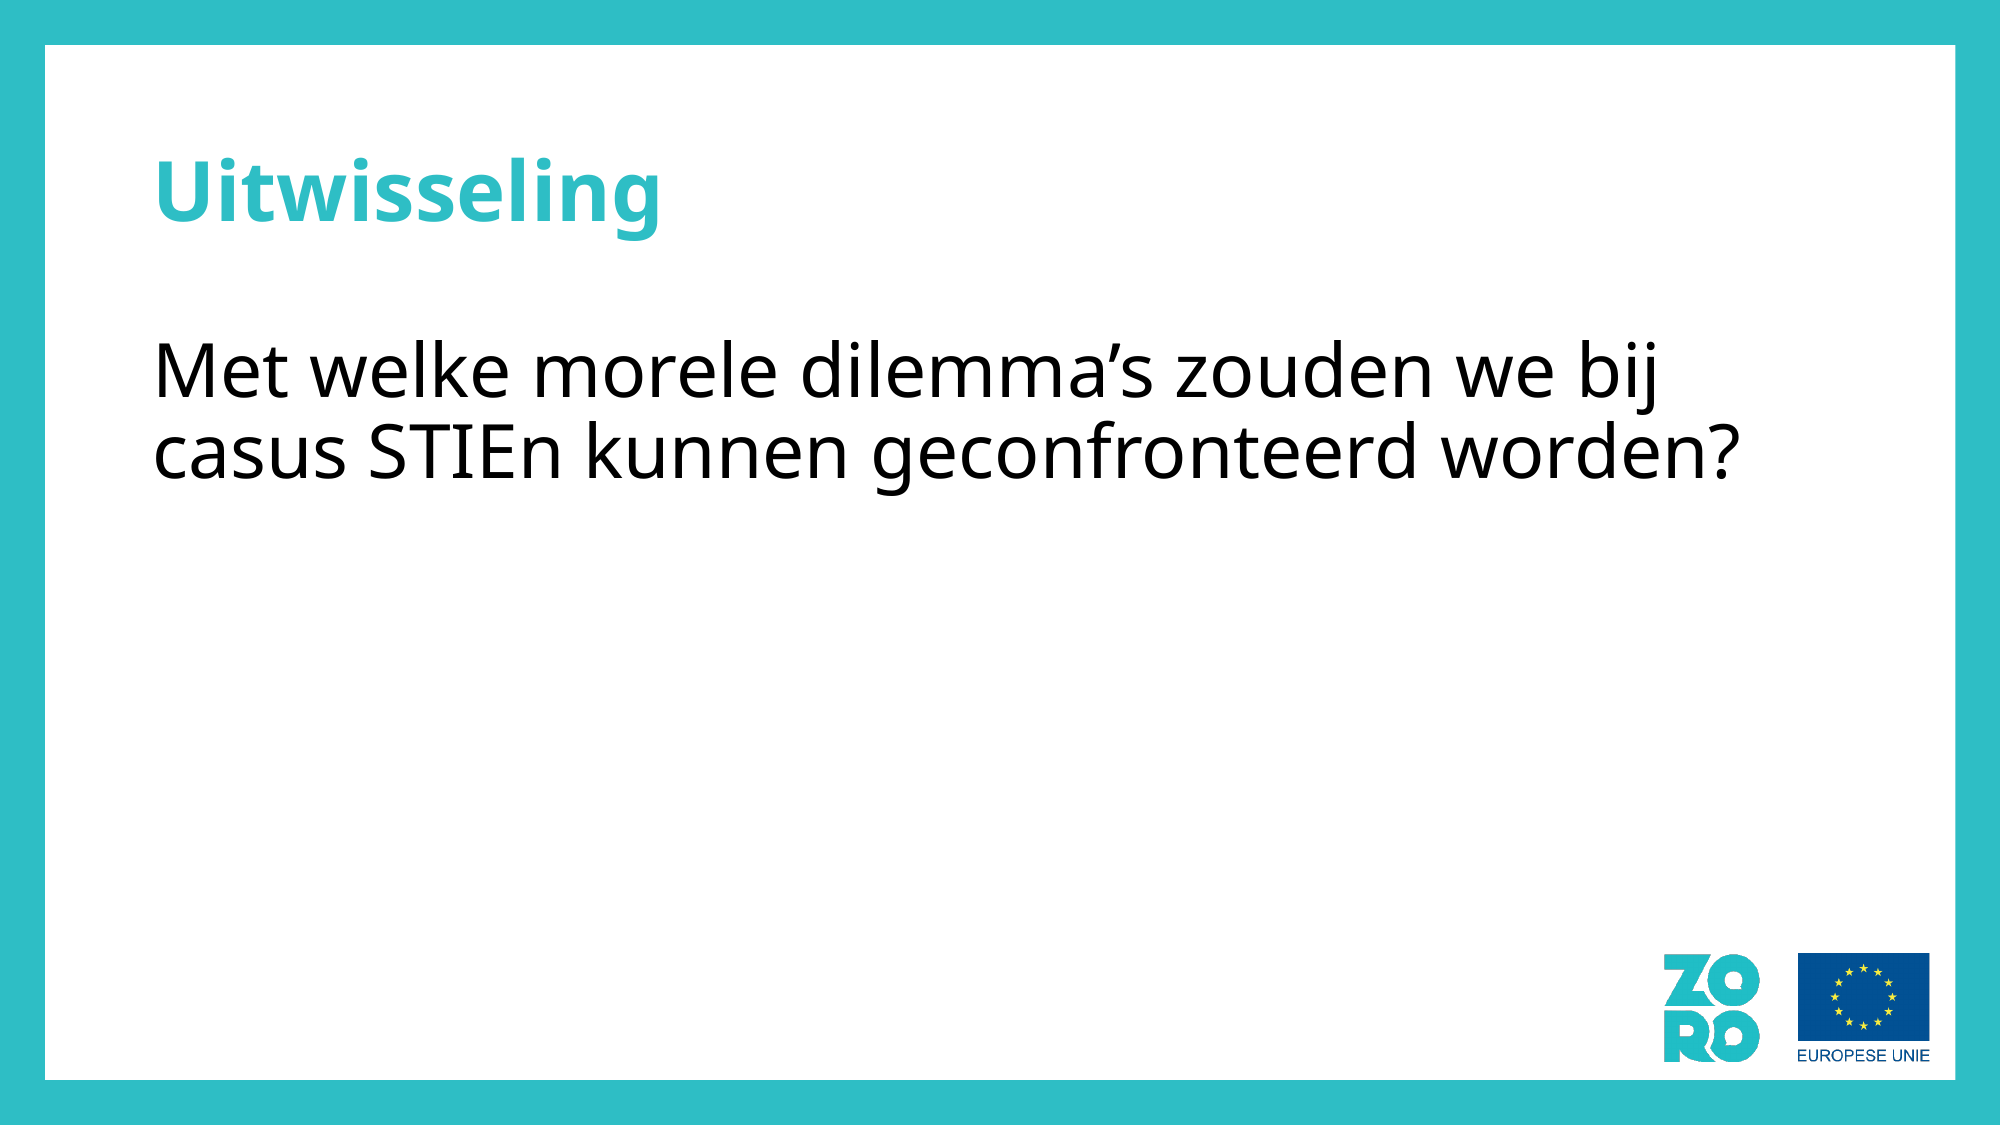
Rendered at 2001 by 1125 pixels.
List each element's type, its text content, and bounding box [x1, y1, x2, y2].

list Met welke morele dilemma’s zouden we bij casus STIEn kunnen geconfronteerd worden? [137, 325, 1863, 1040]
picture [1650, 1040, 1774, 1062]
title Uitwisseling [137, 85, 1863, 304]
picture [1794, 952, 1934, 1062]
